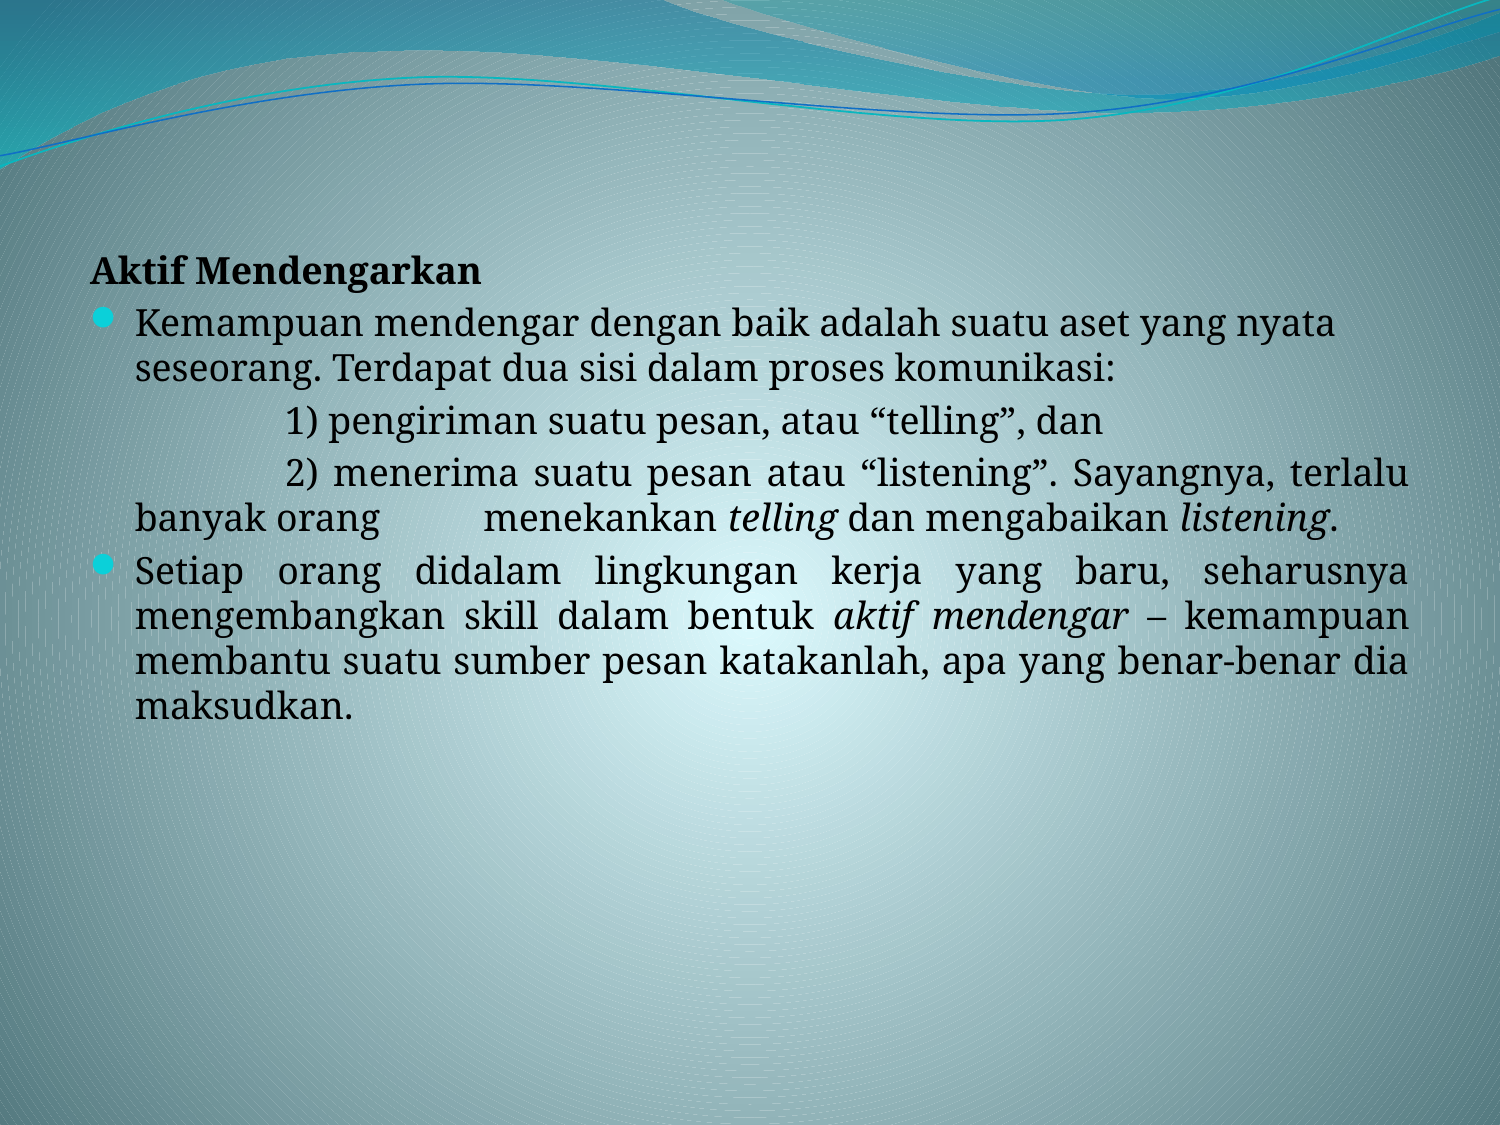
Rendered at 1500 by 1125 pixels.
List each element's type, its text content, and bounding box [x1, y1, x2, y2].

list Aktif Mendengarkan Kemampuan mendengar dengan baik adalah suatu aset yang nyata seseorang. Terdapat dua sisi dalam proses komunikasi: 1) pengiriman suatu pesan, atau “telling”, dan 2) menerima suatu pesan atau “listening”. Sayangnya, terlalu banyak orang menekankan telling dan mengabaikan listening. Setiap orang didalam lingkungan kerja yang baru, seharusnya mengembangkan skill dalam bentuk aktif mendengar – kemampuan membantu suatu sumber pesan katakanlah, apa yang benar-benar dia maksudkan. [75, 82, 1425, 1055]
